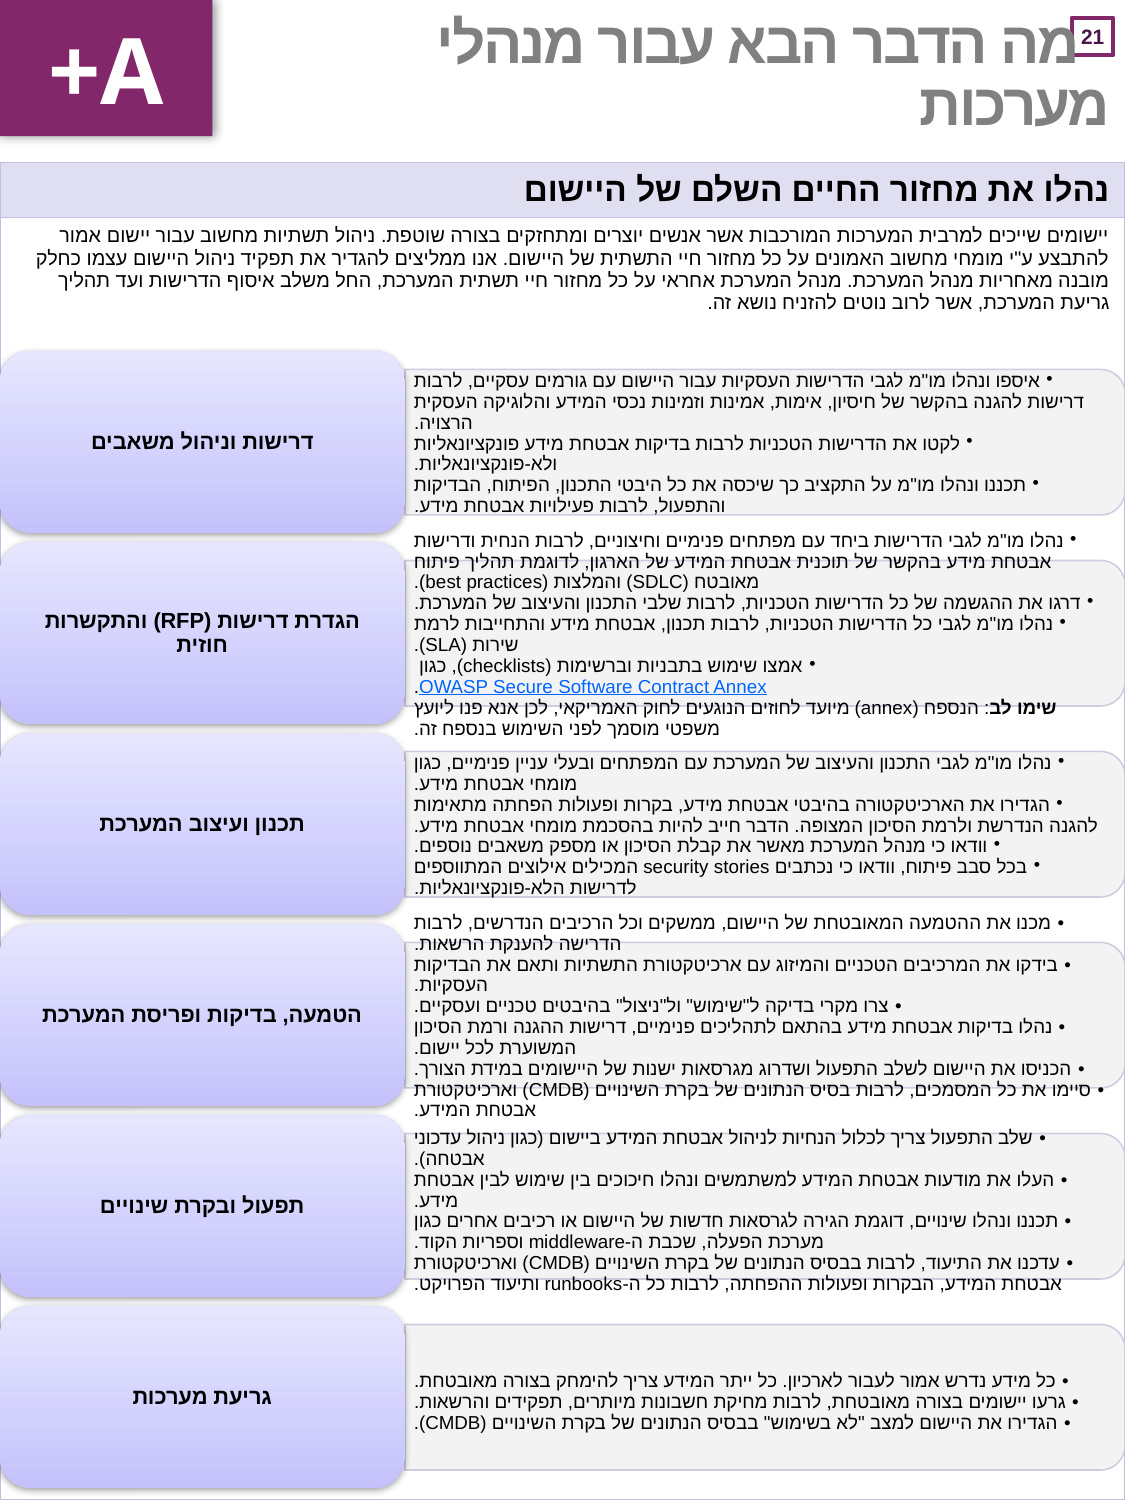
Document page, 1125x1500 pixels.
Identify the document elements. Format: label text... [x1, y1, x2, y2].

title מה הדבר הבא עבור מנהלי מערכות [225, 12, 1125, 138]
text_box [0, 350, 1125, 1489]
table_cell יישומים שייכים למרבית המערכות המורכבות אשר אנשים יוצרים ומתחזקים בצורה שוטפת. ניהול תשתיות מחשוב עבור יישום אמור להתבצע ע"י מומחי מחשוב האמונים על כל מחזור חיי התשתית של היישום. אנו ממליצים להגדיר את תפקיד ניהול היישום עצמו כחלק מובנה מאחריות מנהל המערכת. מנהל המערכת אחראי על כל מחזור חיי תשתית המערכת, החל משלב איסוף הדרישות ועד תהליך גריעת המערכת, אשר לרוב נוטים להזניח נושא זה. [1, 218, 1124, 350]
table_header נהלו את מחזור החיים השלם של היישום [1, 163, 1124, 217]
list +A [0, 0, 213, 137]
